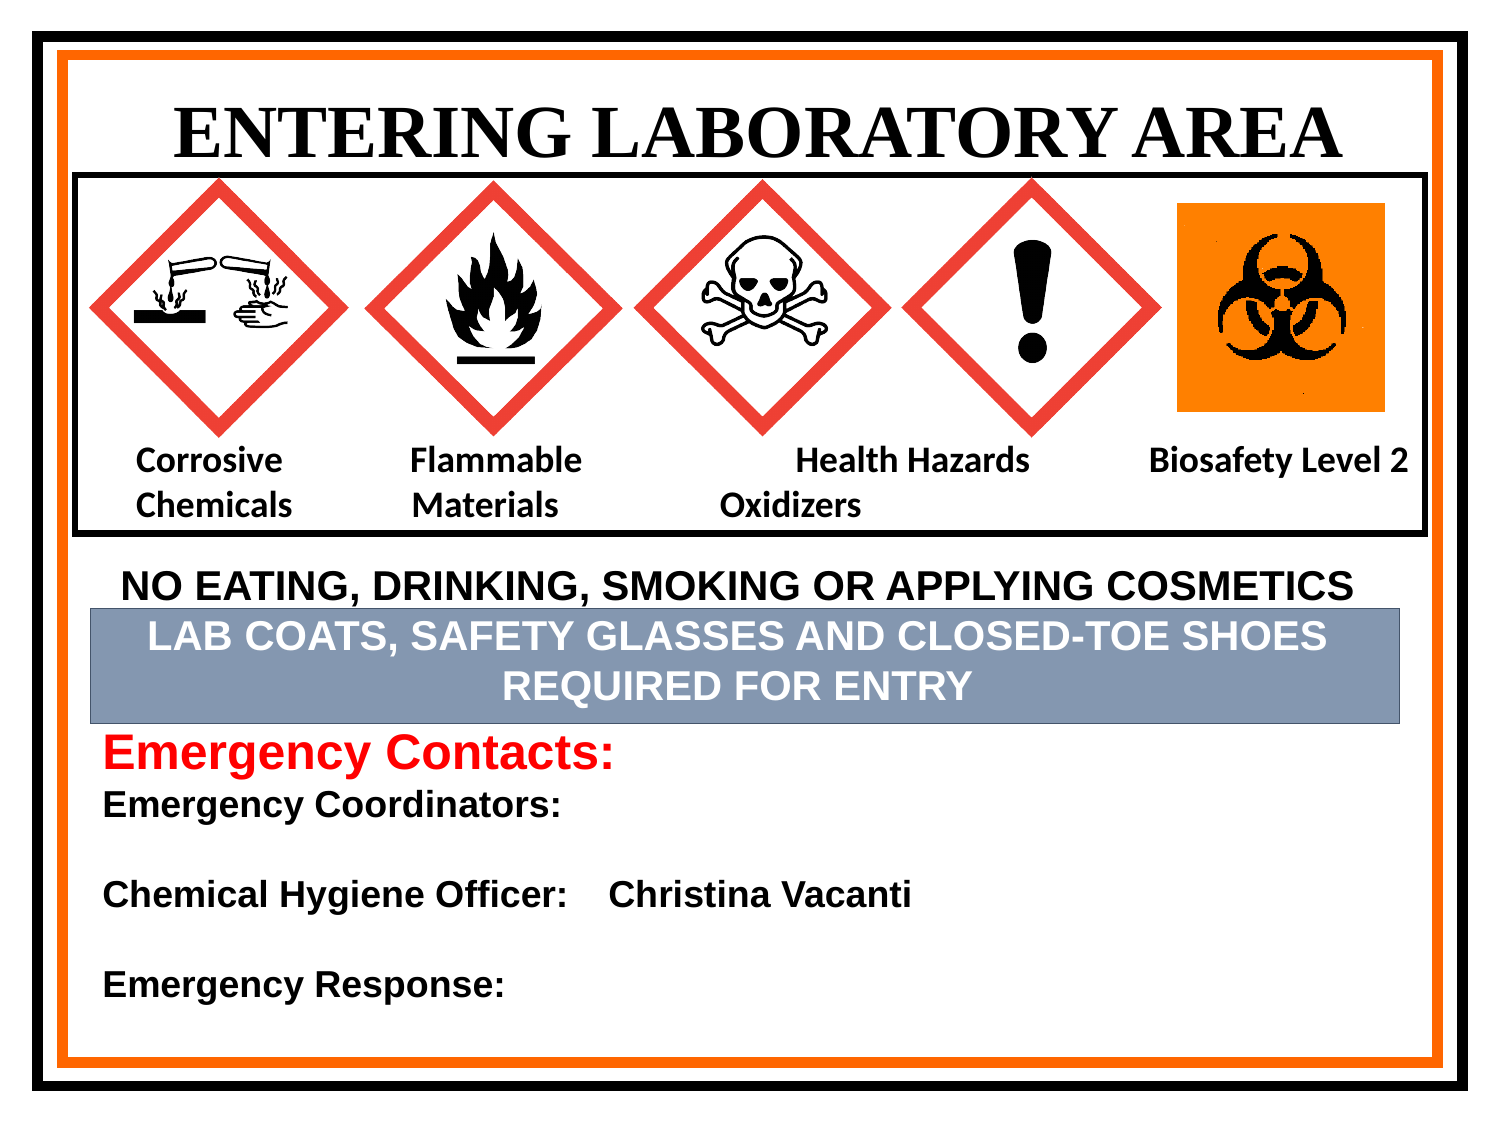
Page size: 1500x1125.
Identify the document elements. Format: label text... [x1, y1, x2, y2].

picture [631, 176, 894, 440]
text_box [37, 75, 1463, 1087]
text_box NO EATING, DRINKING, SMOKING OR APPLYING COSMETICS LAB COATS, SAFETY GLASSES AND CLOSED-TOE SHOES REQUIRED FOR ENTRY [87, 550, 1388, 761]
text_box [1174, 203, 1386, 412]
picture [899, 176, 1163, 440]
text_box Corrosive Flammable Health Hazards Biosafety Level 2 Chemicals Materials Oxidizers [87, 427, 1440, 533]
text_box Emergency Contacts: Emergency Coordinators: Chemical Hygiene Officer: Christina Vacanti Emergency Response: [87, 712, 1475, 1058]
picture [87, 176, 350, 440]
text_box [0, 0, 1500, 75]
text_box [675, 15, 825, 136]
picture [362, 176, 625, 440]
